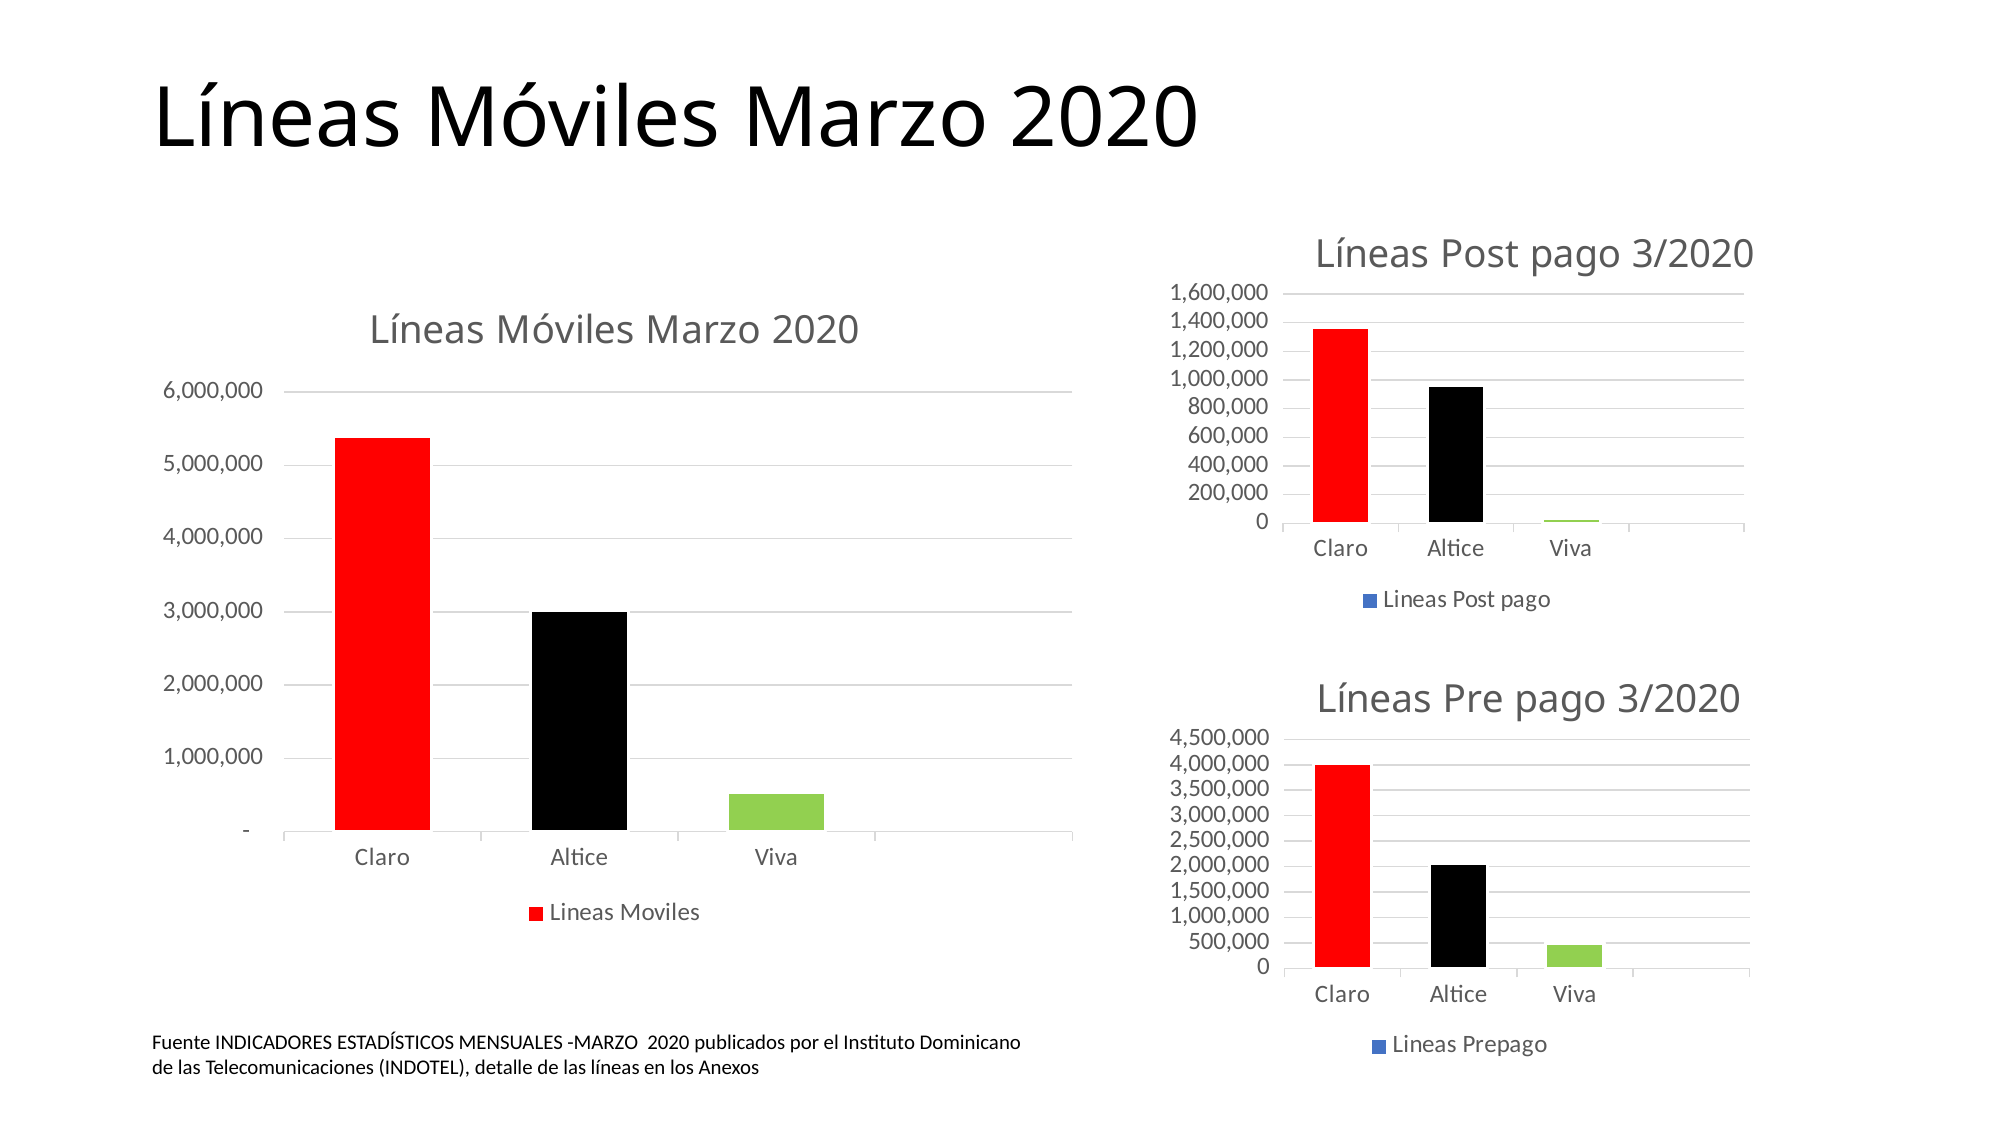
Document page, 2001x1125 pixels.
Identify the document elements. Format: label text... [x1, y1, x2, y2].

chart [1157, 179, 1762, 620]
text_box Fuente INDICADORES ESTADÍSTICOS MENSUALES -MARZO 2020 publicados por el Instituto Dominicano de las Telecomunicaciones (INDOTEL), detalle de las líneas en los Anexos [137, 1021, 1053, 1087]
chart [137, 268, 1092, 933]
chart [1157, 624, 1762, 1066]
title Líneas Móviles Marzo 2020 [137, 59, 1863, 180]
